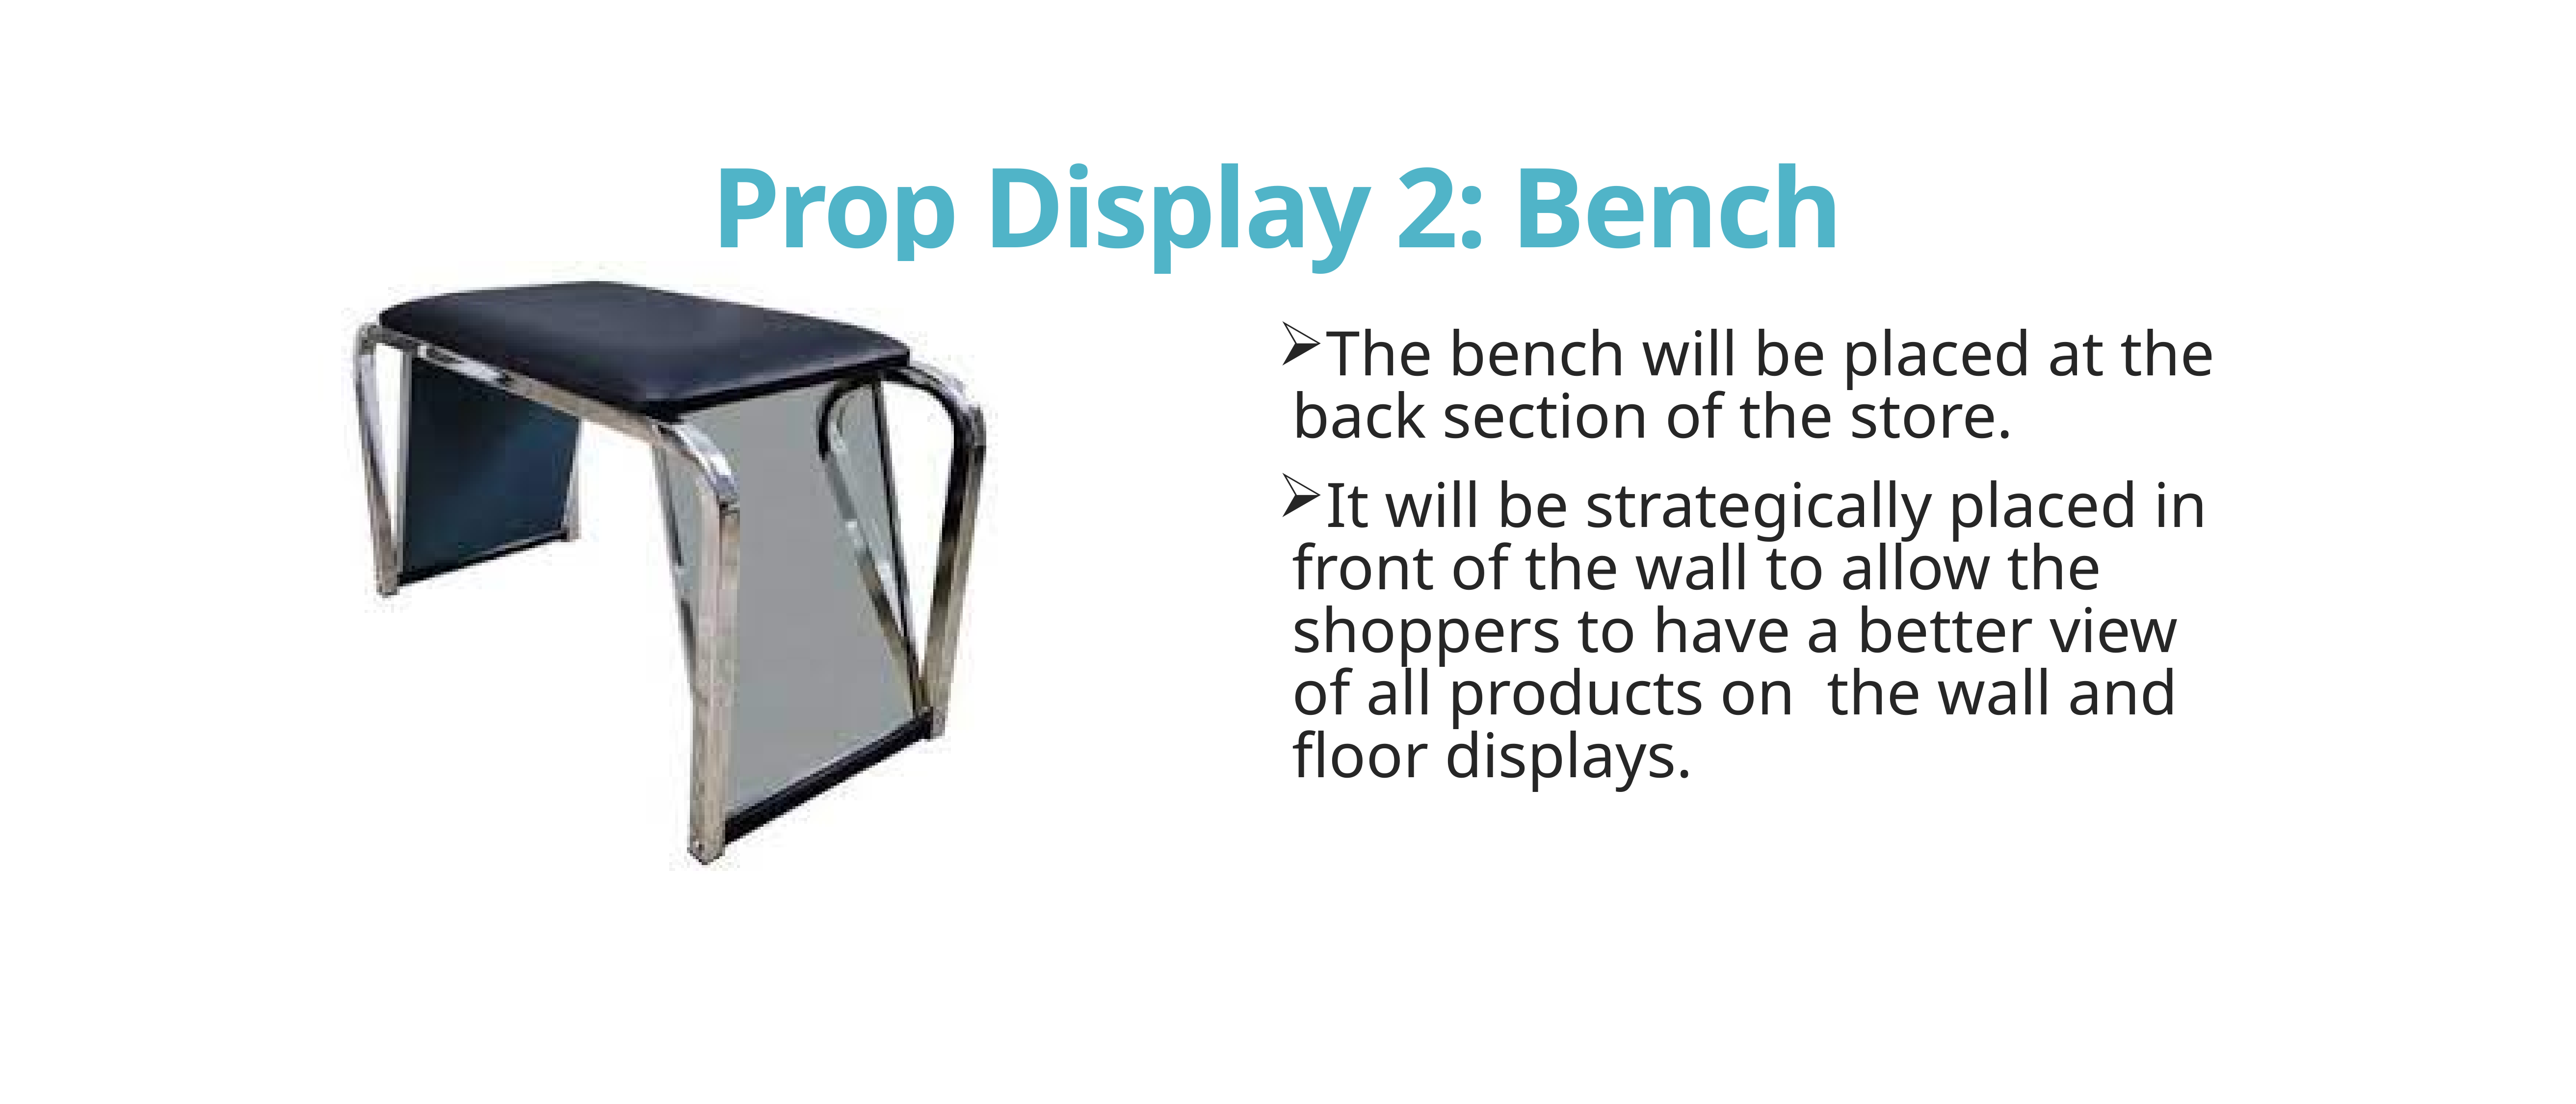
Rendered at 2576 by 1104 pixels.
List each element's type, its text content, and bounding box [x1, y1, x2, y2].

list The bench will be placed at the back section of the store. It will be strategically placed in front of the wall to allow the shoppers to have a better view of all products on the wall and floor displays. [1270, 321, 2256, 928]
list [317, 261, 1007, 892]
title Prop Display 2: Bench [138, 80, 2415, 347]
